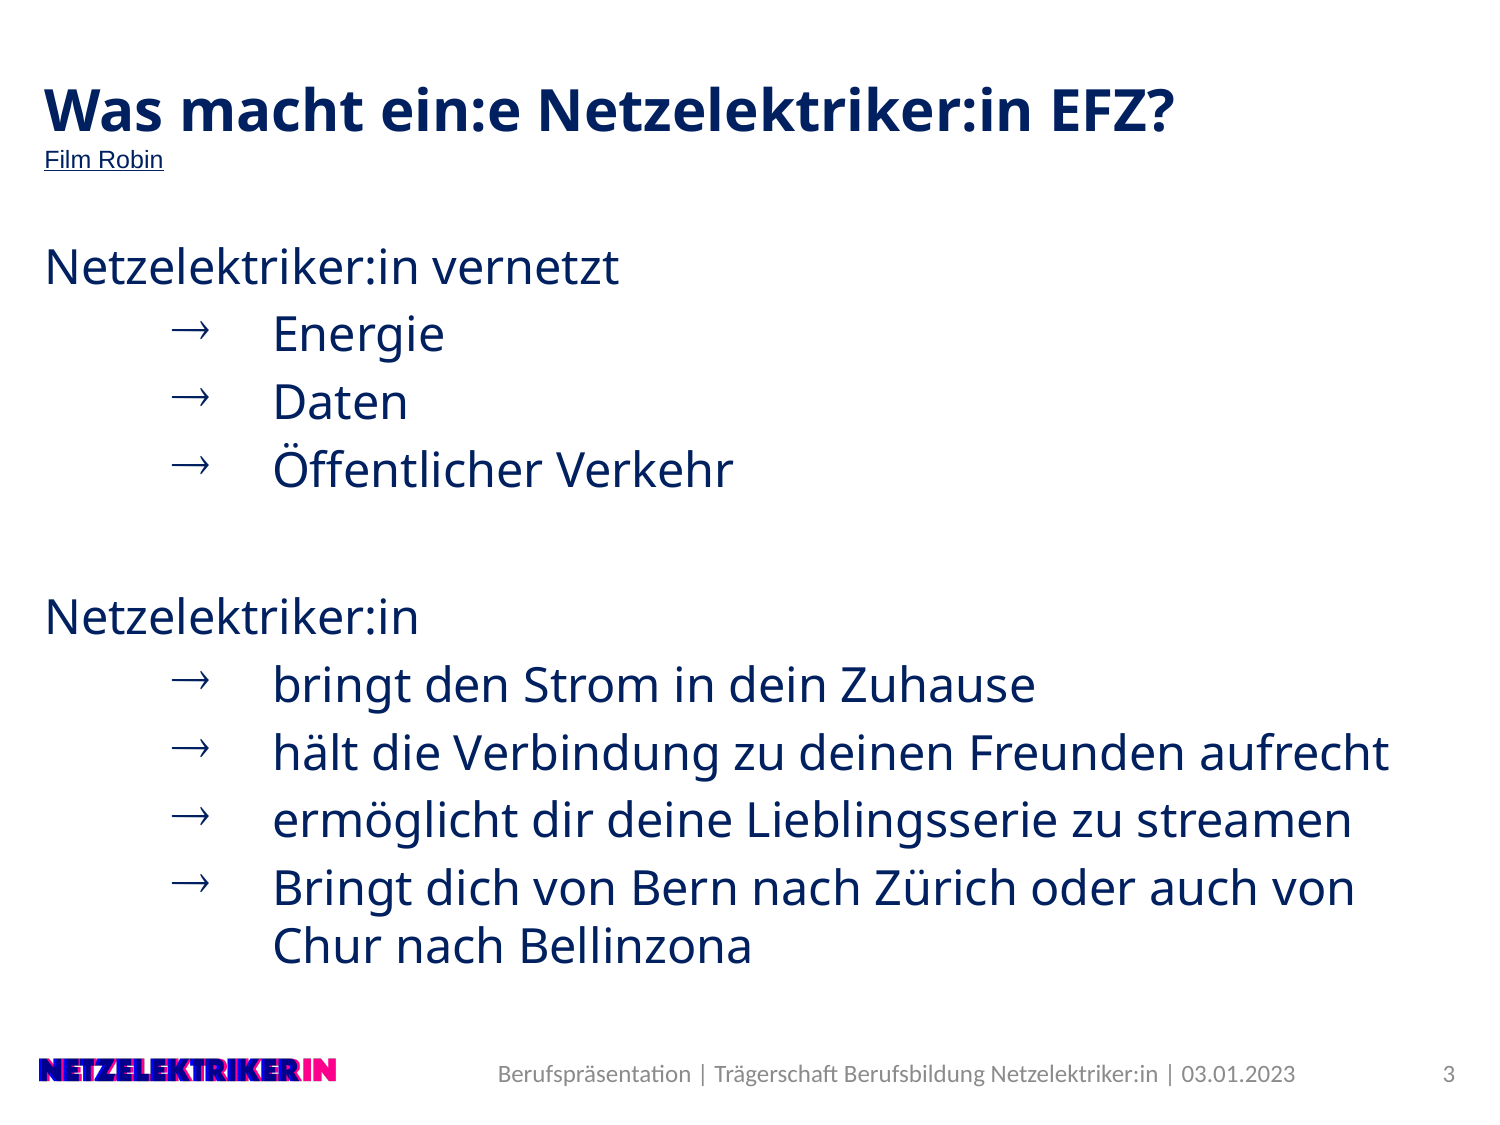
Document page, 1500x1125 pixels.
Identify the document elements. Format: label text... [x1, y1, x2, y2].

title Was macht ein:e Netzelektriker:in EFZ? Film Robin [29, 45, 1471, 228]
footer Berufspräsentation | Trägerschaft Berufsbildung Netzelektriker:in | 03.01.2023 [442, 1042, 1316, 1103]
list Netzelektriker:in vernetzt Energie Daten Öffentlicher Verkehr Netzelektriker:in bringt den Strom in dein Zuhause hält die Verbindung zu deinen Freunden aufrecht ermöglicht dir deine Lieblingsserie zu streamen Bringt dich von Bern nach Zürich oder auch von Chur nach Bellinzona [29, 228, 1471, 989]
slide_number 3 [1316, 1042, 1471, 1103]
picture [0, 1011, 366, 1120]
